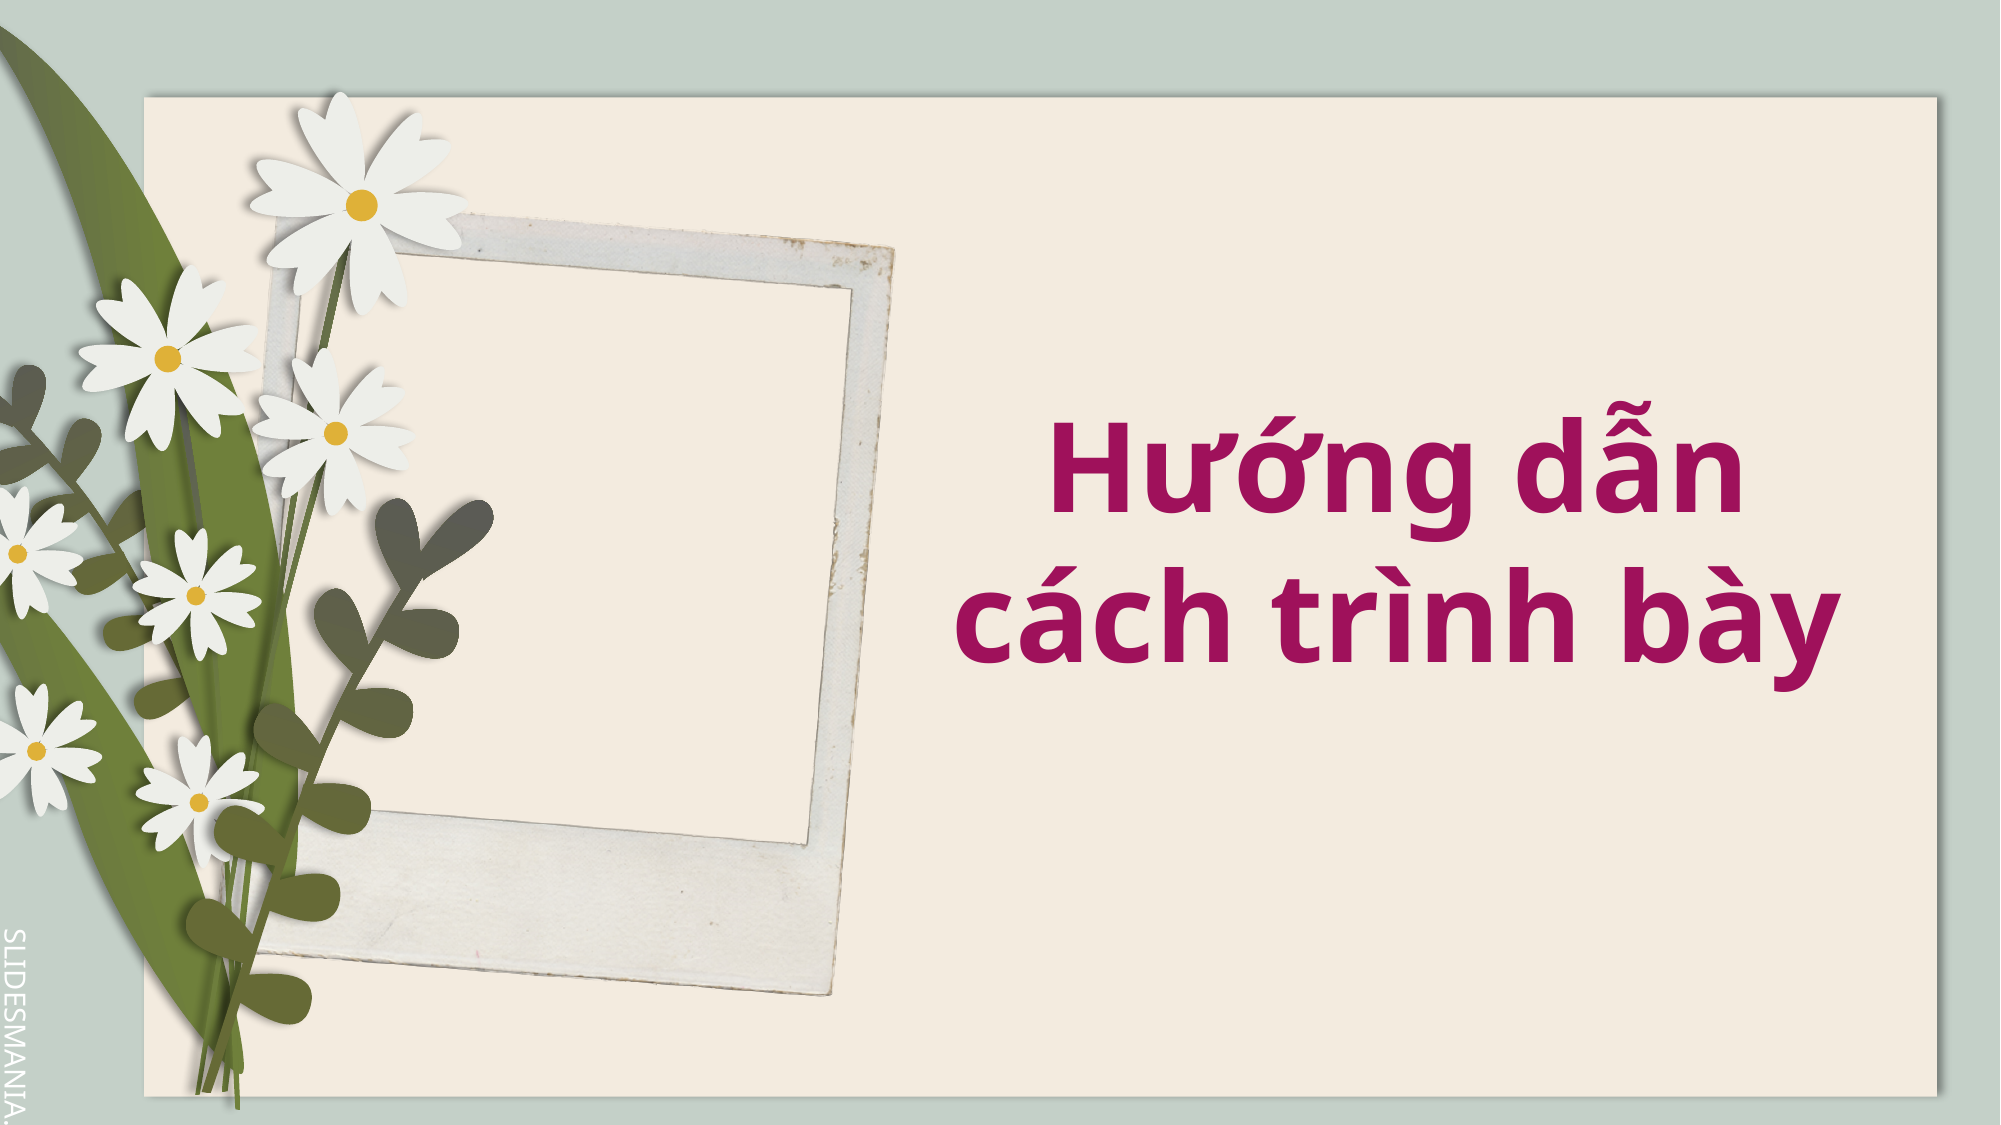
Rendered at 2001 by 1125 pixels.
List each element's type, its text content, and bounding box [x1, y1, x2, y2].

title Hướng dẫn cách trình bày [938, 367, 1925, 848]
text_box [0, 0, 935, 1125]
